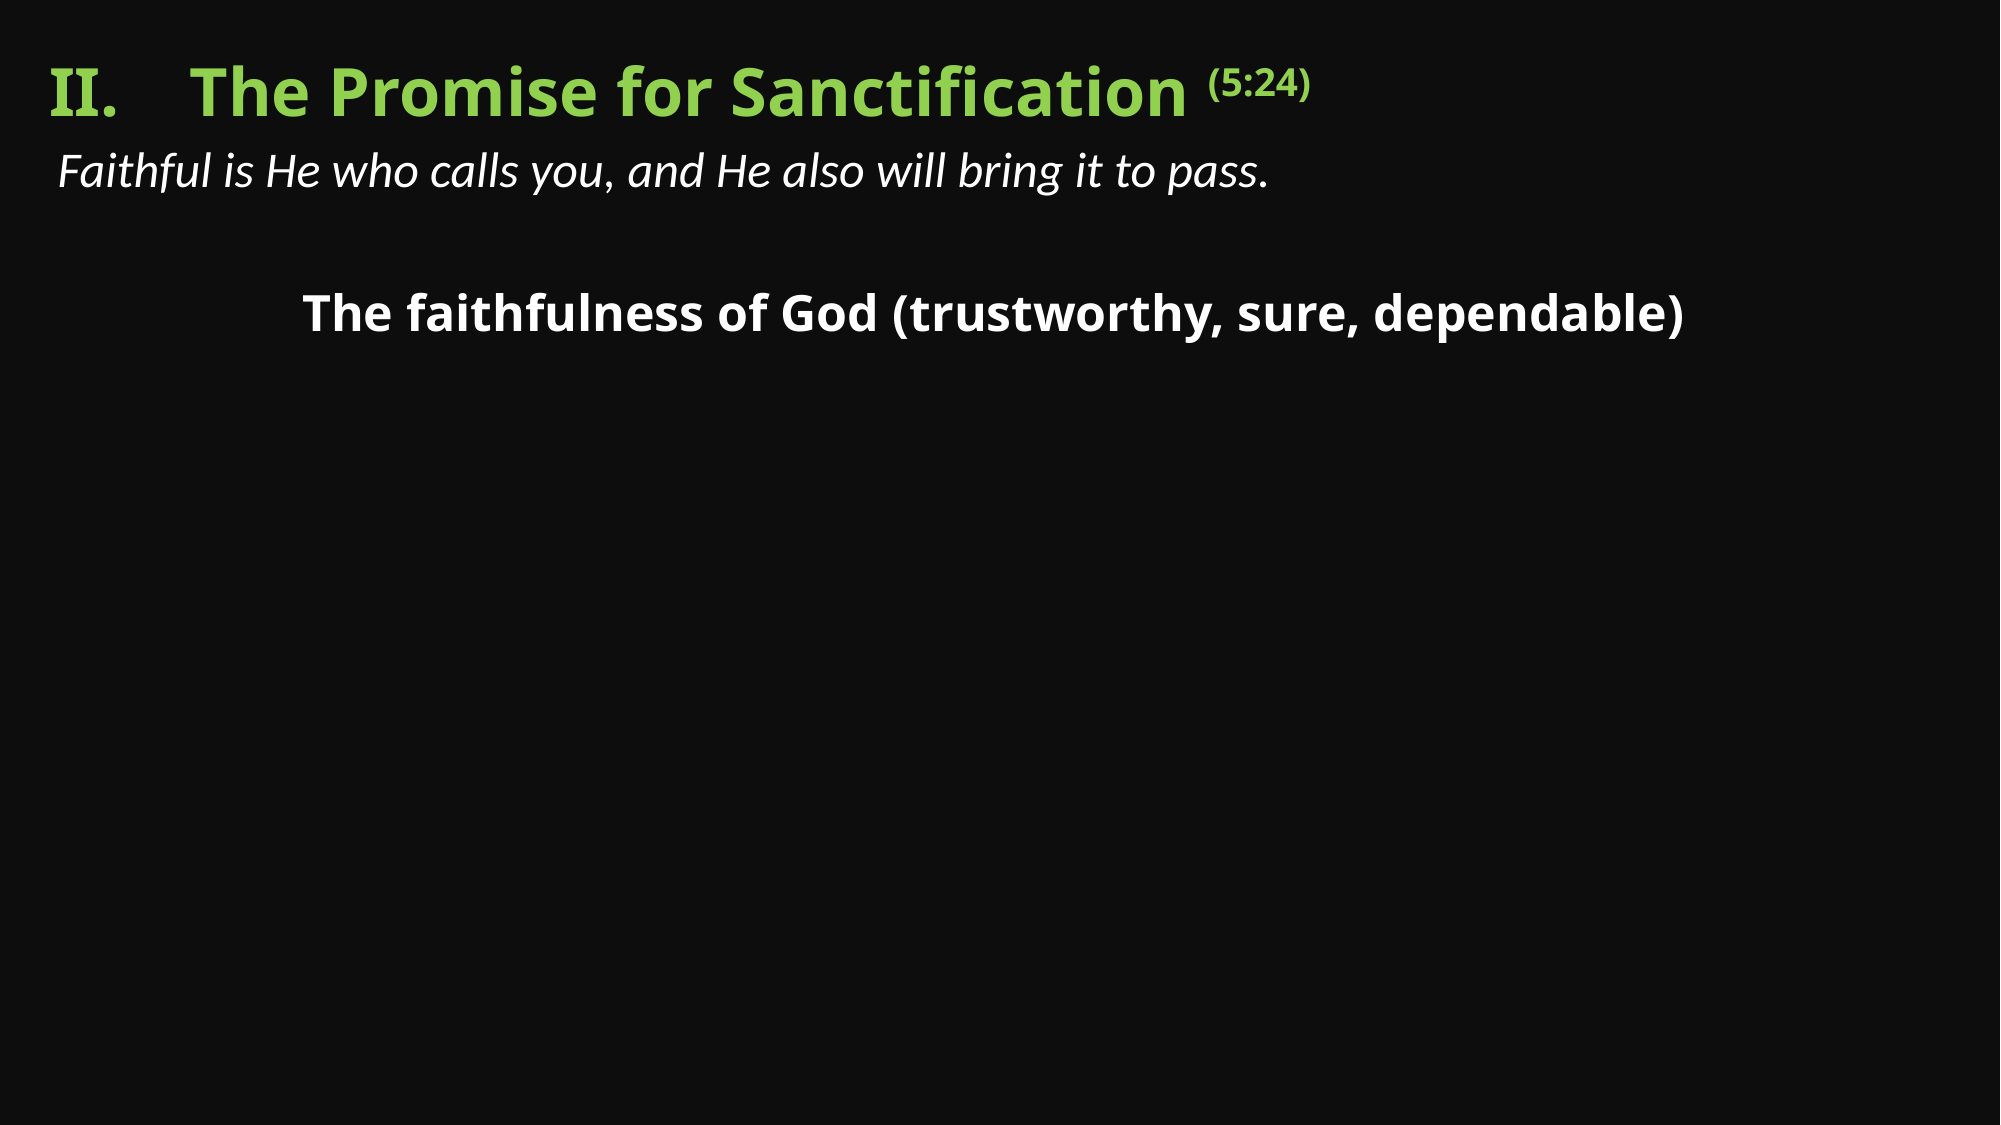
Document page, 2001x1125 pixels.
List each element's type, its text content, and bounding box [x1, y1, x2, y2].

text_box Faithful is He who calls you, and He also will bring it to pass. [42, 130, 1945, 205]
text_box The faithfulness of God (trustworthy, sure, dependable) [42, 273, 1945, 349]
subtitle The Promise for Sanctification (5:24) [34, 42, 1951, 184]
